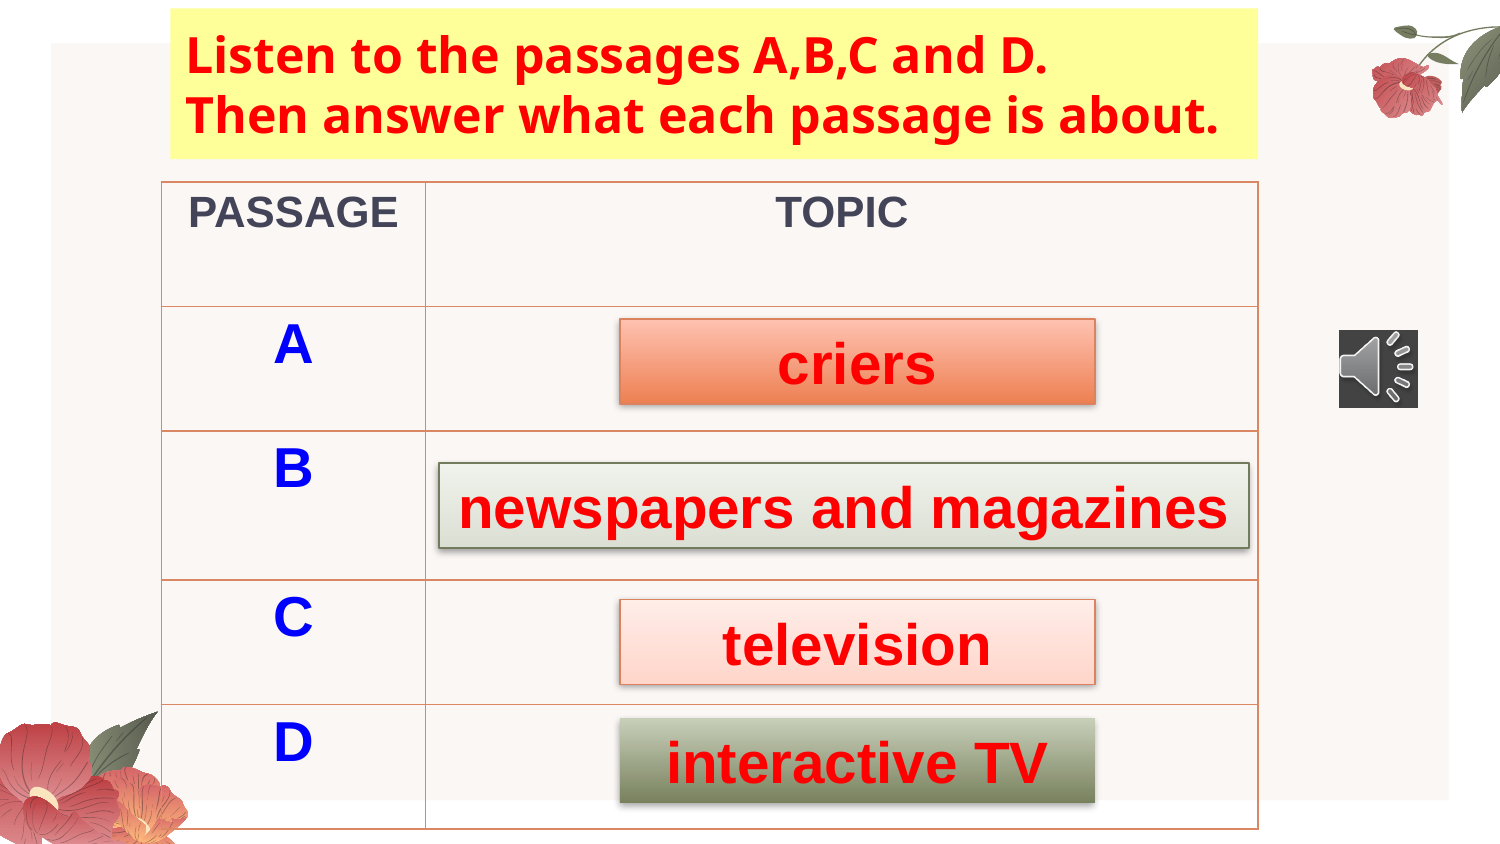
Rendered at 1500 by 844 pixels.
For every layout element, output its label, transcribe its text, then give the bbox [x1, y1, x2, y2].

table_cell D [162, 705, 425, 828]
title Listen to the passages A,B,C and D. Then answer what each passage is about. [170, 8, 1259, 160]
table_cell B [162, 432, 425, 579]
table_header PASSAGE [162, 183, 425, 306]
text_box television [619, 599, 1096, 685]
text_box newspapers and magazines [438, 462, 1250, 549]
text_box interactive TV [619, 718, 1095, 803]
table_cell A [162, 307, 425, 430]
text_box criers [619, 318, 1096, 405]
table_cell [426, 432, 1257, 579]
picture [1338, 328, 1419, 410]
table_cell [426, 705, 1257, 828]
table_cell [426, 581, 1257, 704]
table_cell [426, 307, 1257, 430]
table_header TOPIC [426, 183, 1257, 306]
table_cell C [162, 581, 425, 704]
